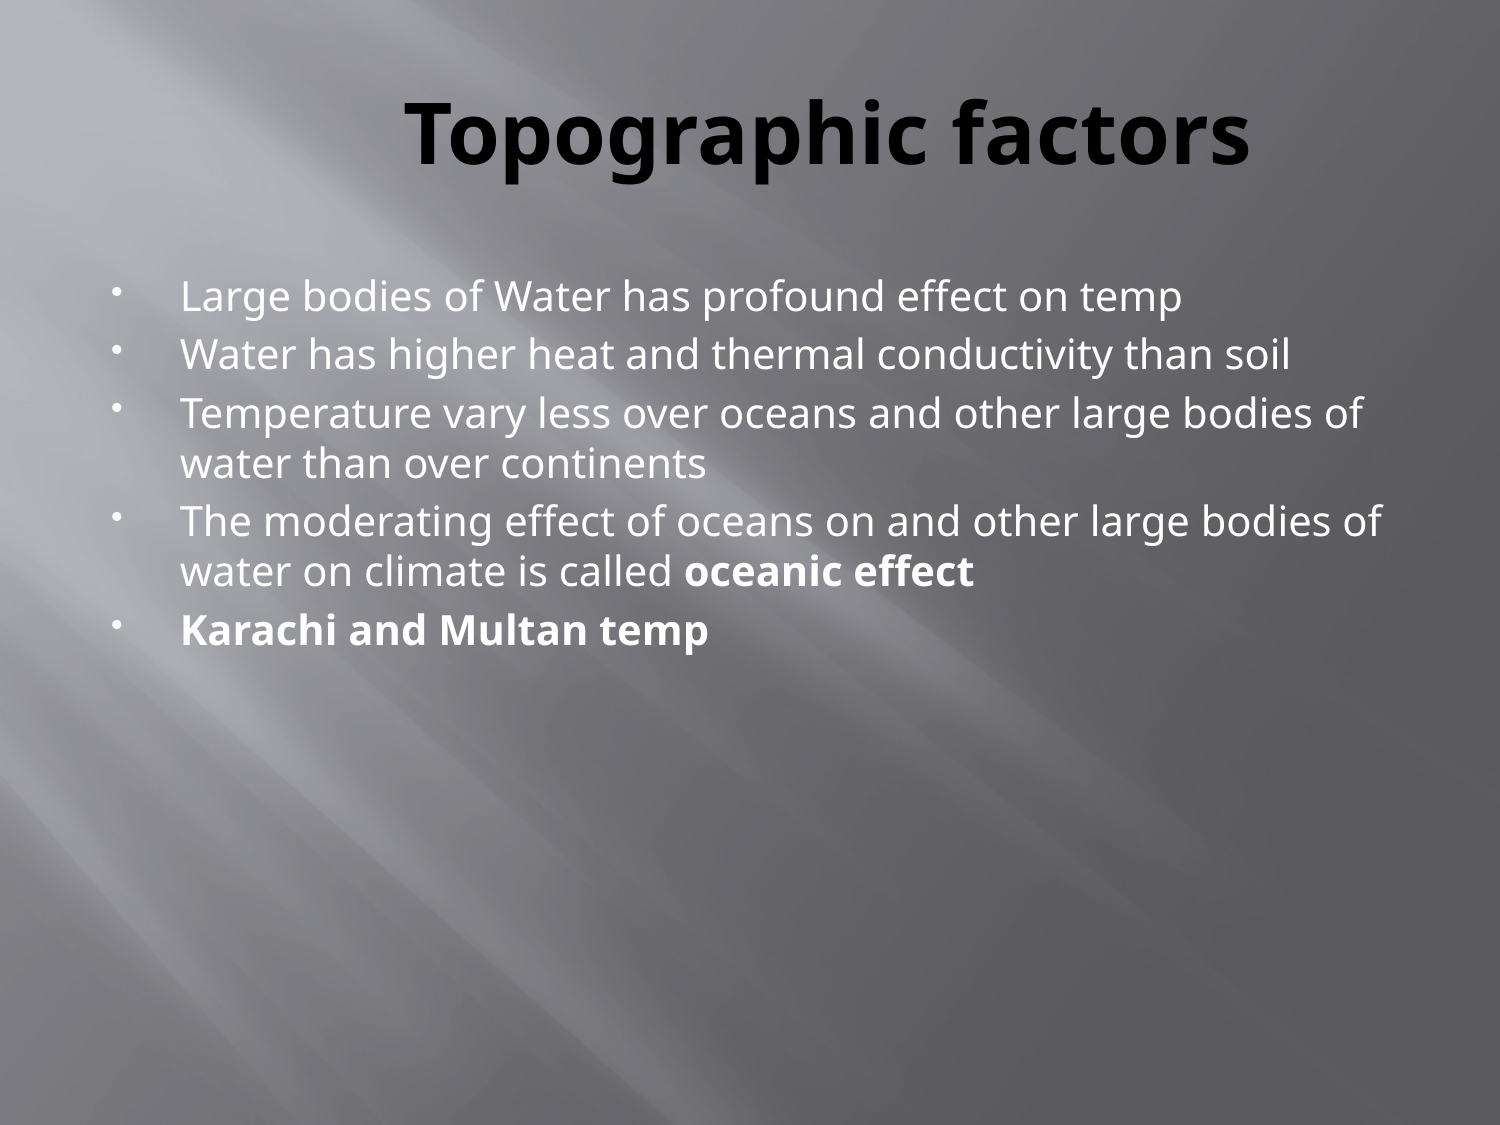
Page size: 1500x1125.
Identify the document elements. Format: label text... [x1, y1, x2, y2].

list Large bodies of Water has profound effect on temp Water has higher heat and thermal conductivity than soil Temperature vary less over oceans and other large bodies of water than over continents The moderating effect of oceans on and other large bodies of water on climate is called oceanic effect Karachi and Multan temp [75, 262, 1425, 1035]
title Topographic factors [188, 35, 1468, 225]
